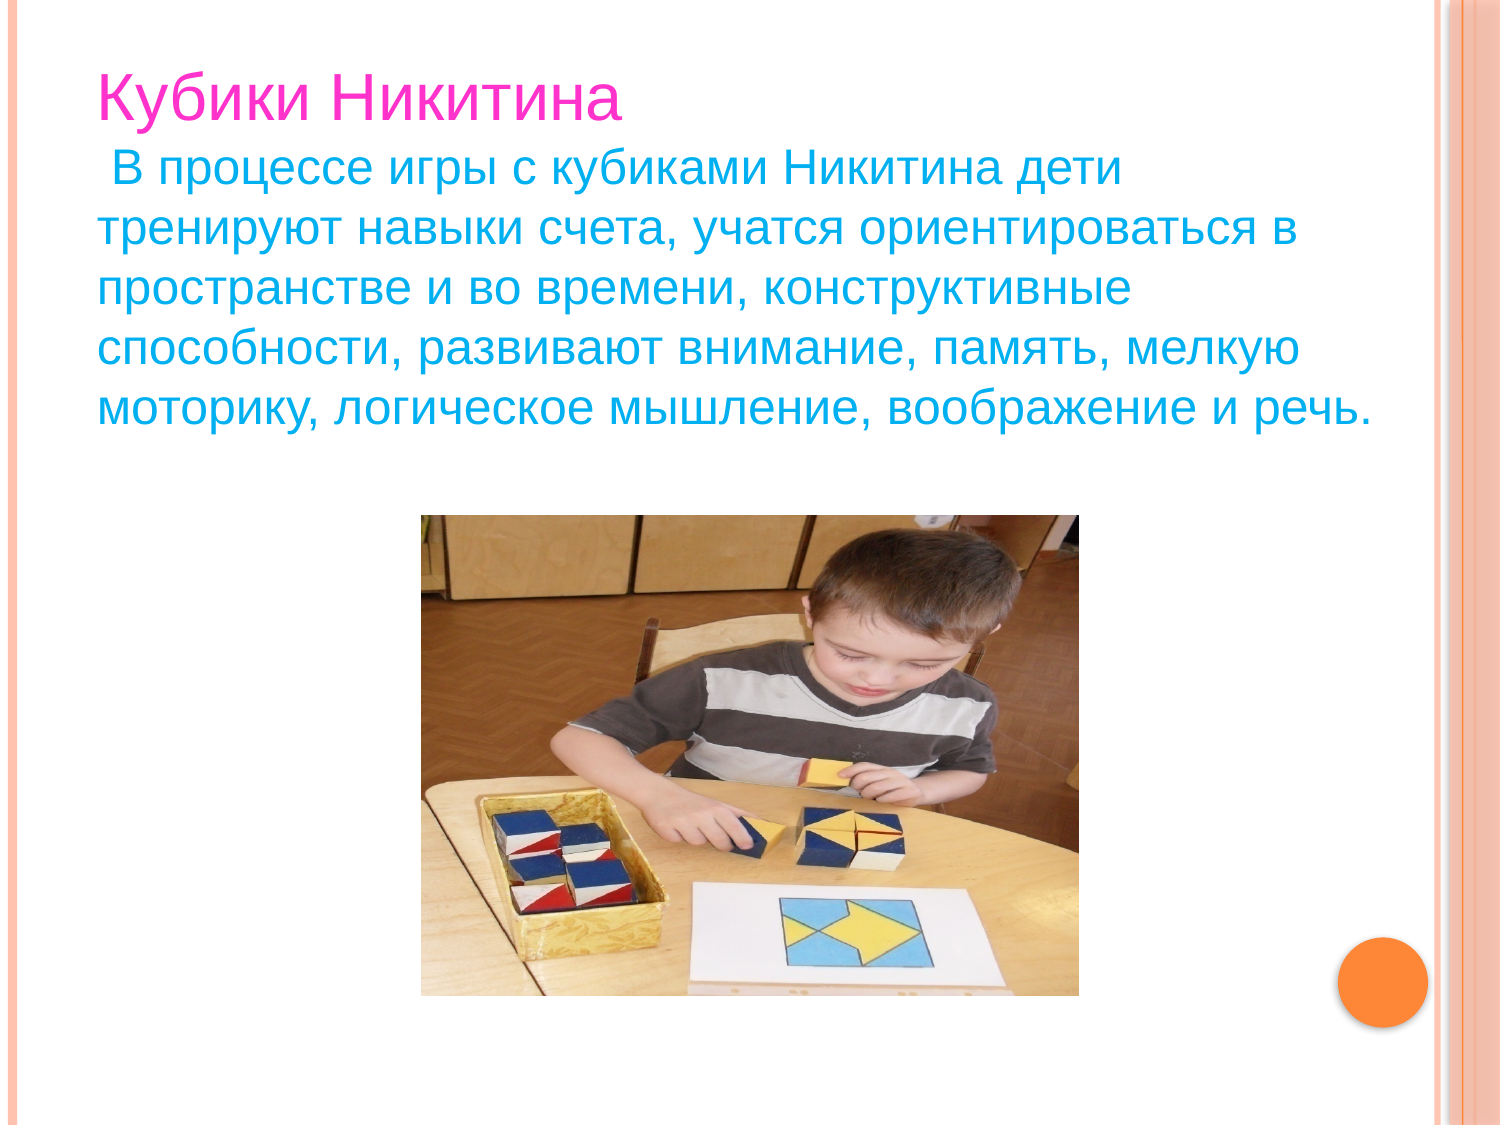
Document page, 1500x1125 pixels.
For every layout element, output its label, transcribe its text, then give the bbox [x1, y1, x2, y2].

text_box Кубики Никитина В процессе игры с кубиками Никитина дети тренируют навыки счета, учатся ориентироваться в пространстве и во времени, конструктивные способности, развивают внимание, память, мелкую моторику, логическое мышление, воображение и речь. [82, 46, 1395, 502]
picture [421, 515, 1079, 997]
